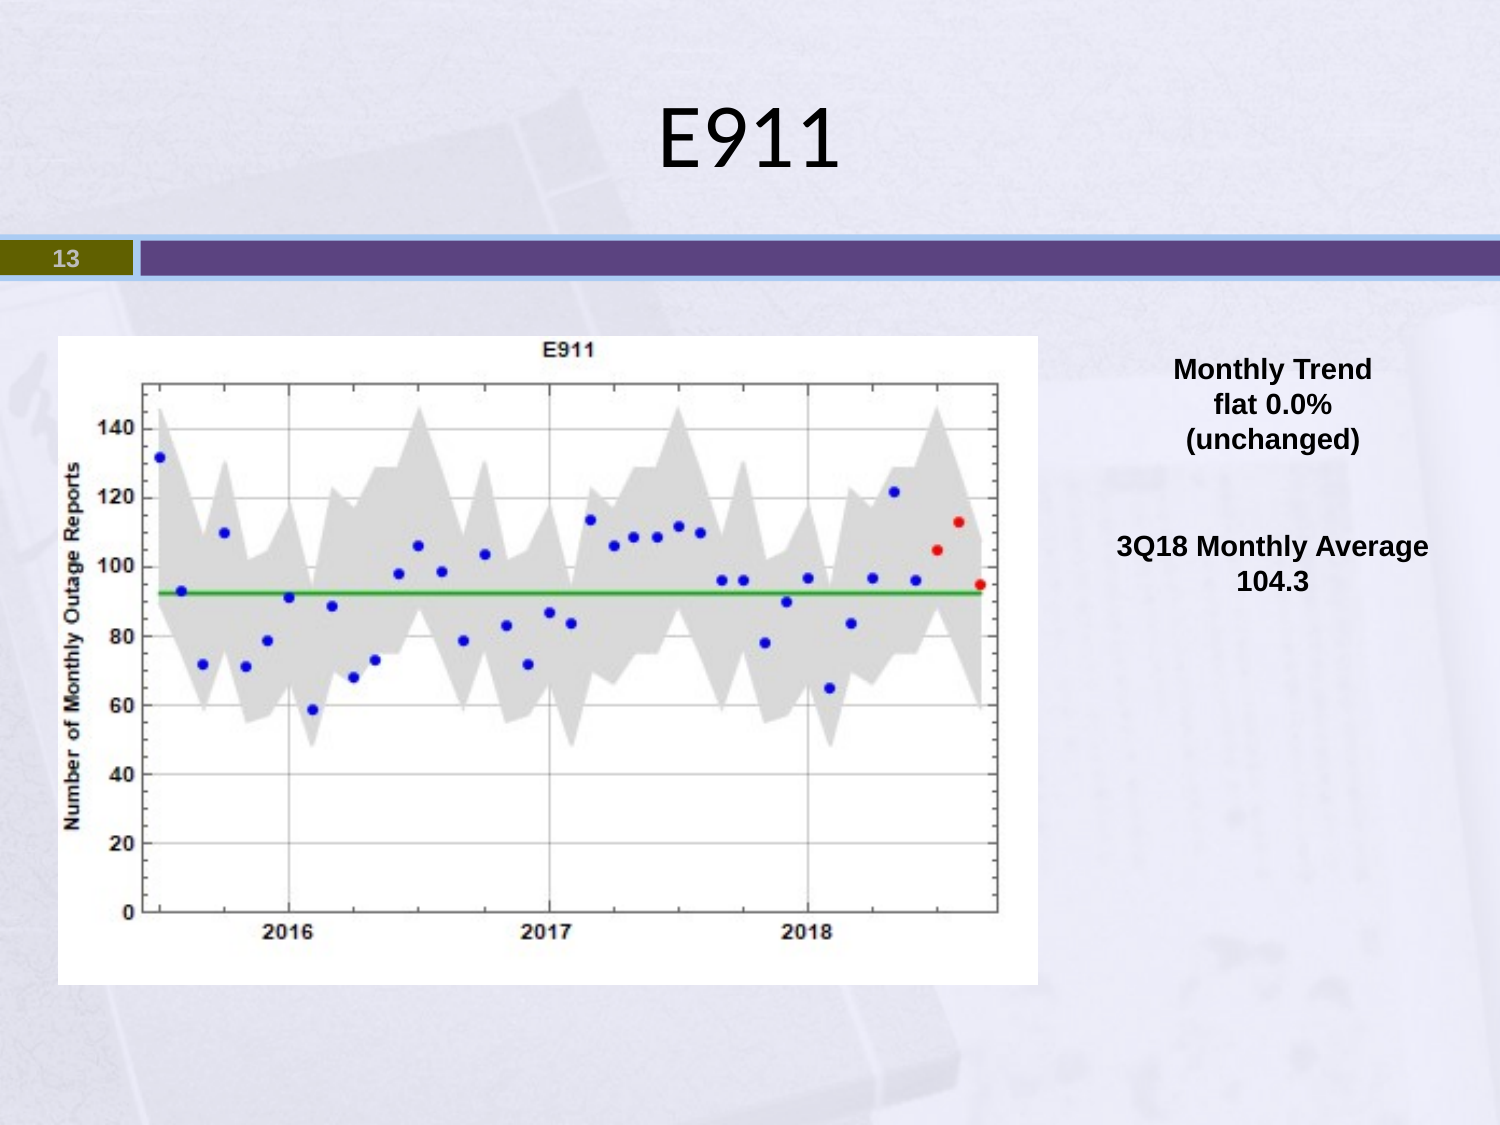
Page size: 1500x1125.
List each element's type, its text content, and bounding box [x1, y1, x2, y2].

slide_number 13 [0, 234, 133, 282]
title E911 [75, 37, 1425, 225]
picture [58, 336, 1038, 985]
text_box Monthly Trend flat 0.0% (unchanged) [1098, 342, 1449, 463]
text_box 3Q18 Monthly Average 104.3 [1101, 519, 1445, 605]
